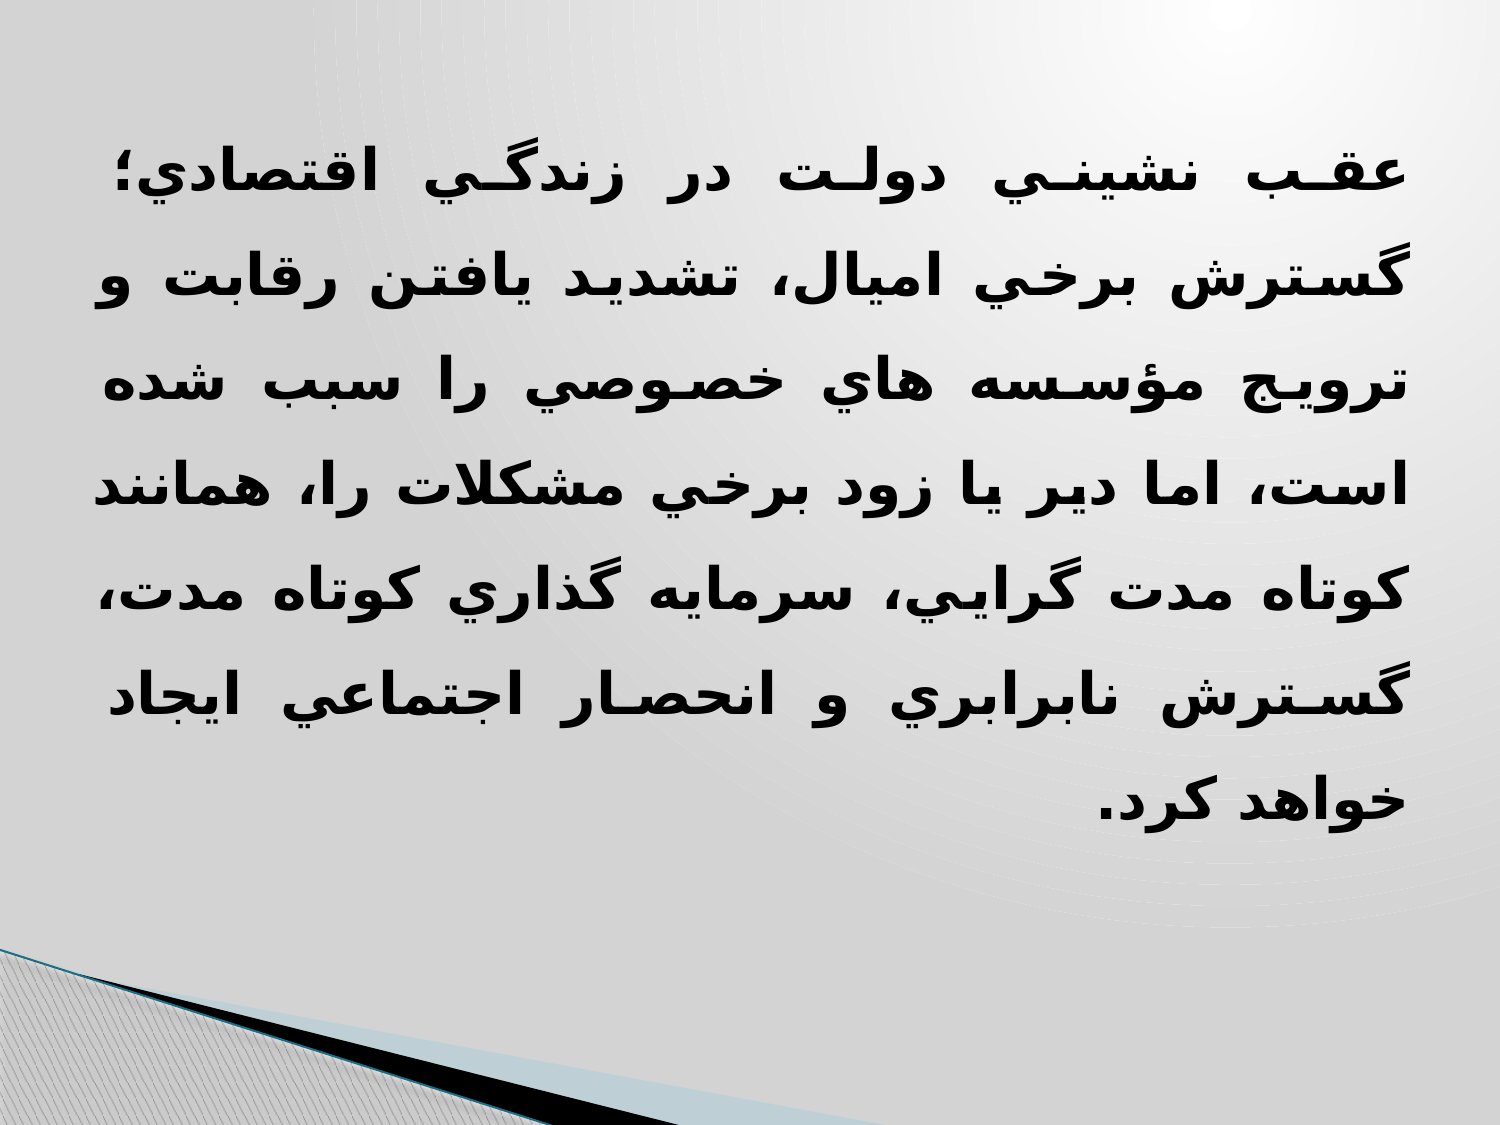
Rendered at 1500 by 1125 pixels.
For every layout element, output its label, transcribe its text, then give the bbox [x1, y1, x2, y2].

list عقب نشيني دولت در زندگي اقتصادي؛ گسترش برخي اميال، تشديد يافتن رقابت و ترويج مؤسسه هاي خصوصي را سبب شده است، اما دير يا زود برخي مشكلات را، همانند كوتاه مدت گرايي، سرمايه گذاري كوتاه مدت، گسترش نابرابري و انحصار اجتماعي ايجاد خواهد كرد. [75, 90, 1425, 1005]
